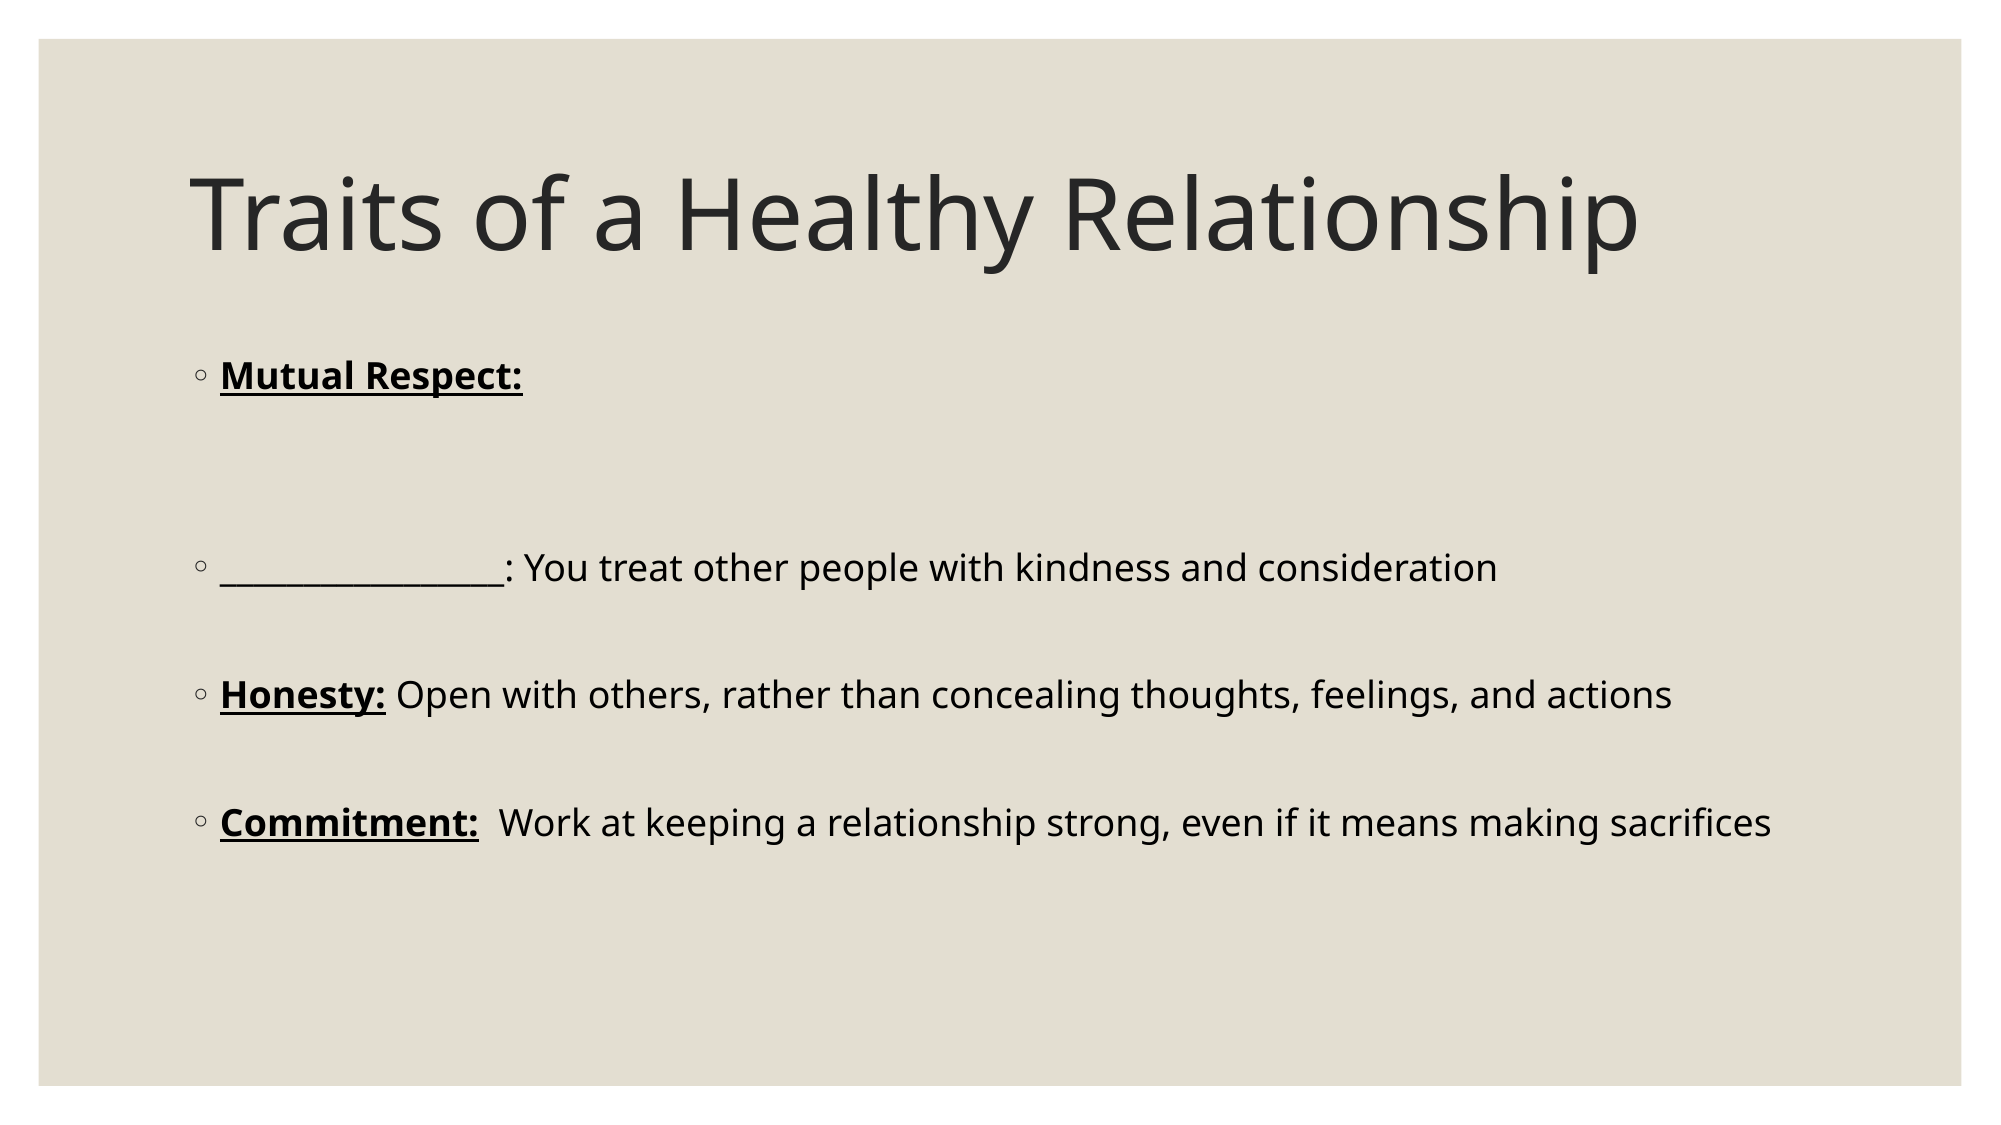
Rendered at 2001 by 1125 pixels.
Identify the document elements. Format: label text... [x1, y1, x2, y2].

list Mutual Respect: _________________: You treat other people with kindness and consideration Honesty: Open with others, rather than concealing thoughts, feelings, and actions Commitment: Work at keeping a relationship strong, even if it means making sacrifices [174, 345, 1825, 990]
title Traits of a Healthy Relationship [174, 105, 1825, 331]
